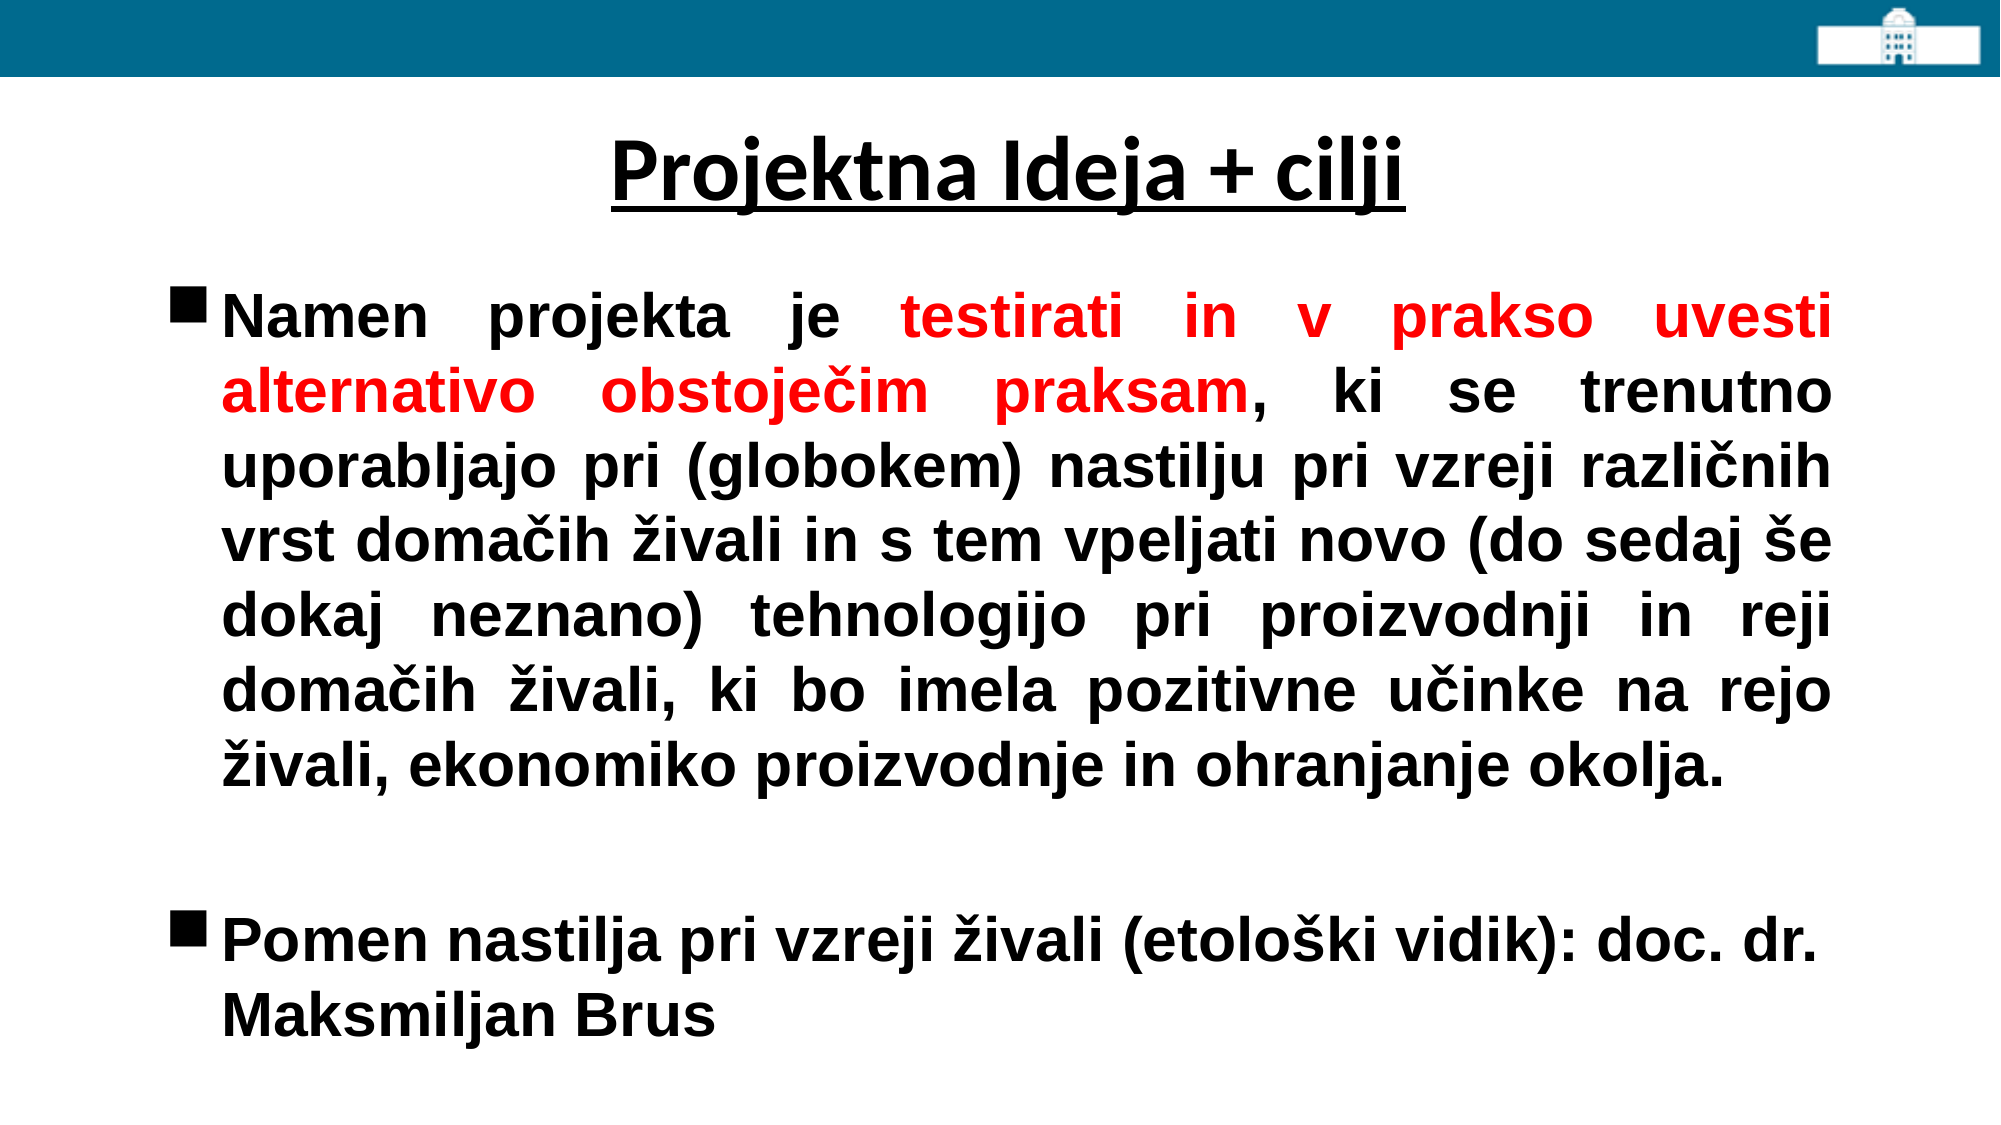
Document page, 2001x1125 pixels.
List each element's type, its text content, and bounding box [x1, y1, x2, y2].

picture [1816, 7, 1981, 65]
title Projektna Ideja + cilji [116, 78, 1900, 250]
list Namen projekta je testirati in v prakso uvesti alternativo obstoječim praksam, ki se trenutno uporabljajo pri (globokem) nastilju pri vzreji različnih vrst domačih živali in s tem vpeljati novo (do sedaj še dokaj neznano) tehnologijo pri proizvodnji in reji domačih živali, ki bo imela pozitivne učinke na rejo živali, ekonomiko proizvodnje in ohranjanje okolja. Pomen nastilja pri vzreji živali (etološki vidik): doc. dr. Maksmiljan Brus [150, 267, 1850, 1024]
